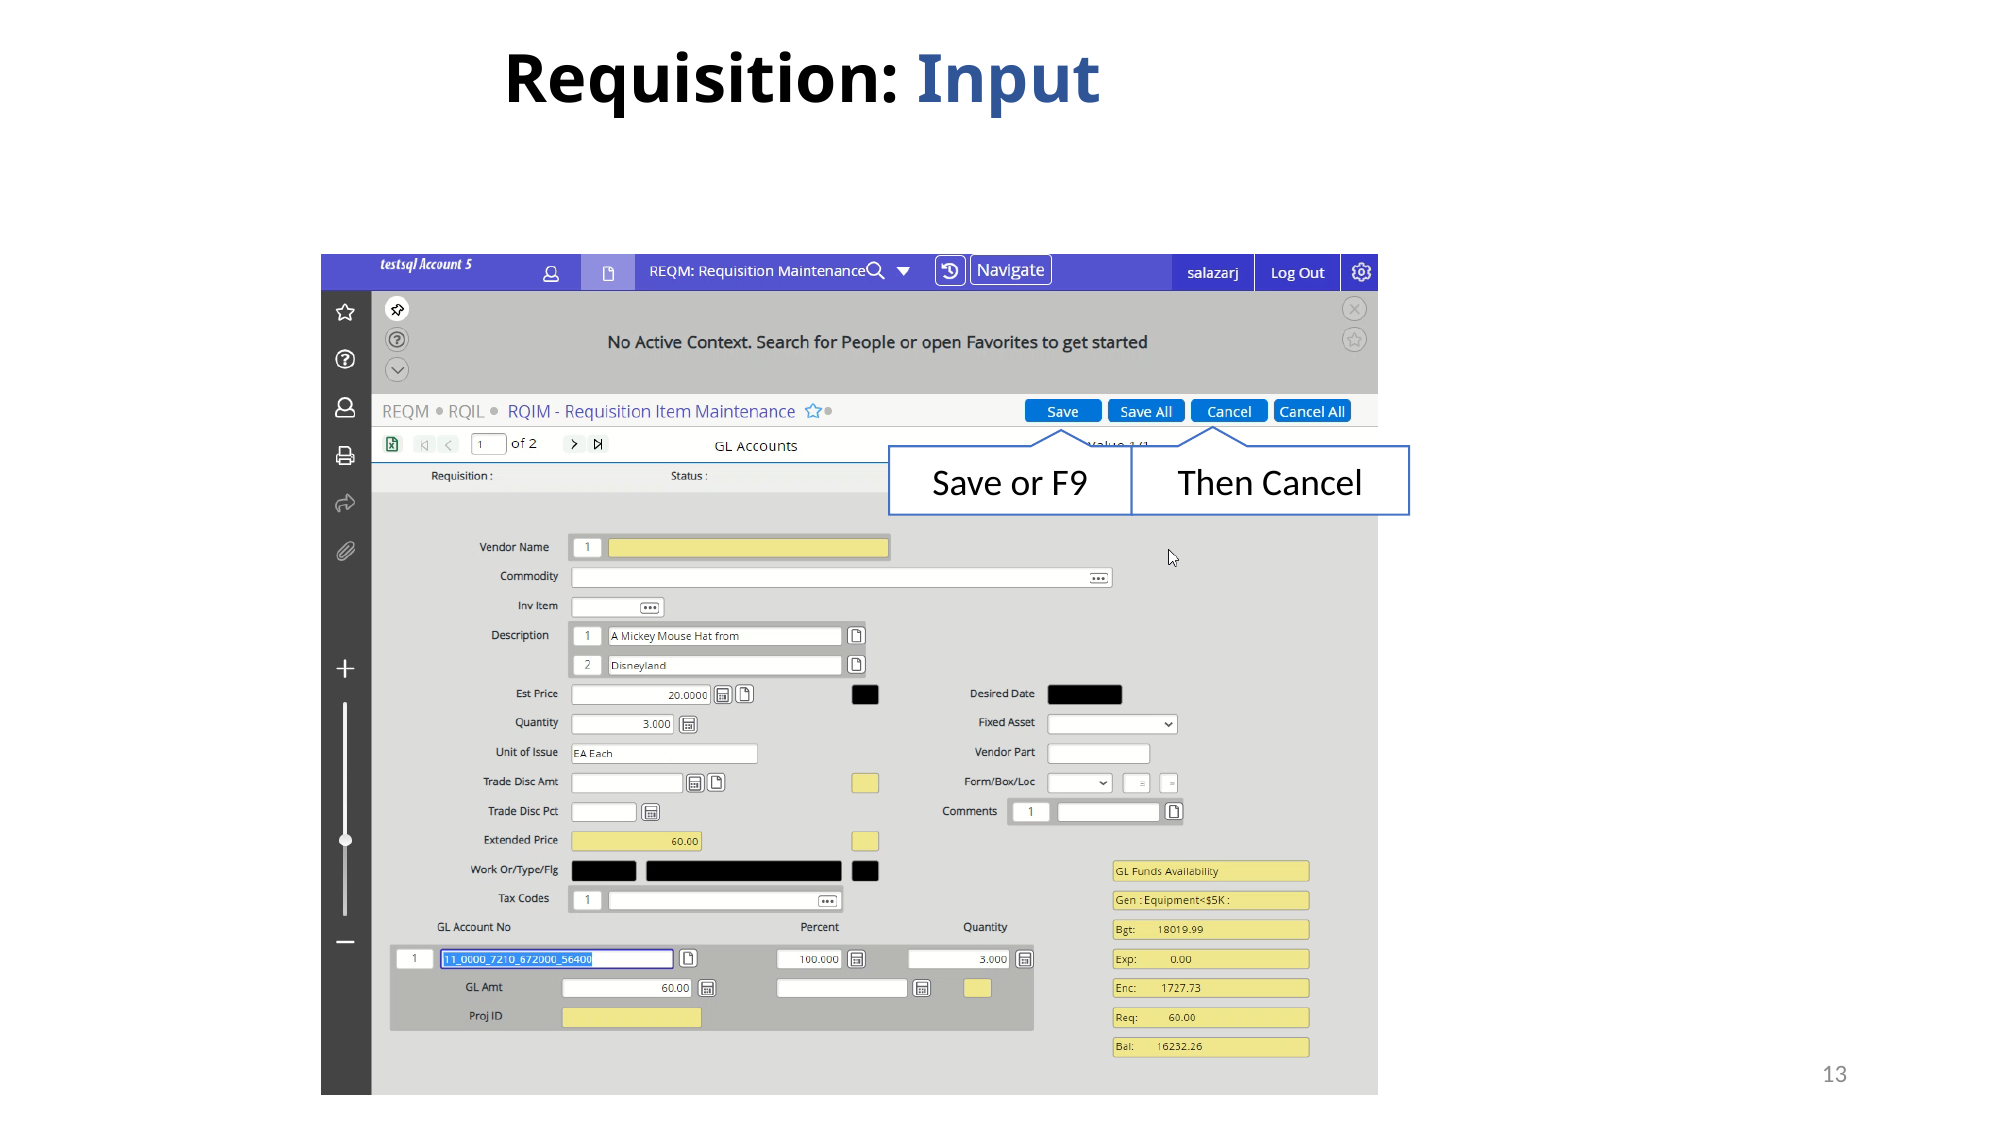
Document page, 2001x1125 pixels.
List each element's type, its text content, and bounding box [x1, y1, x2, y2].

text_box Requisition: Input [196, 27, 1410, 178]
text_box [320, 254, 1379, 1096]
slide_number 13 [1412, 1042, 1863, 1103]
text_box Then Cancel [1379, 445, 1411, 516]
